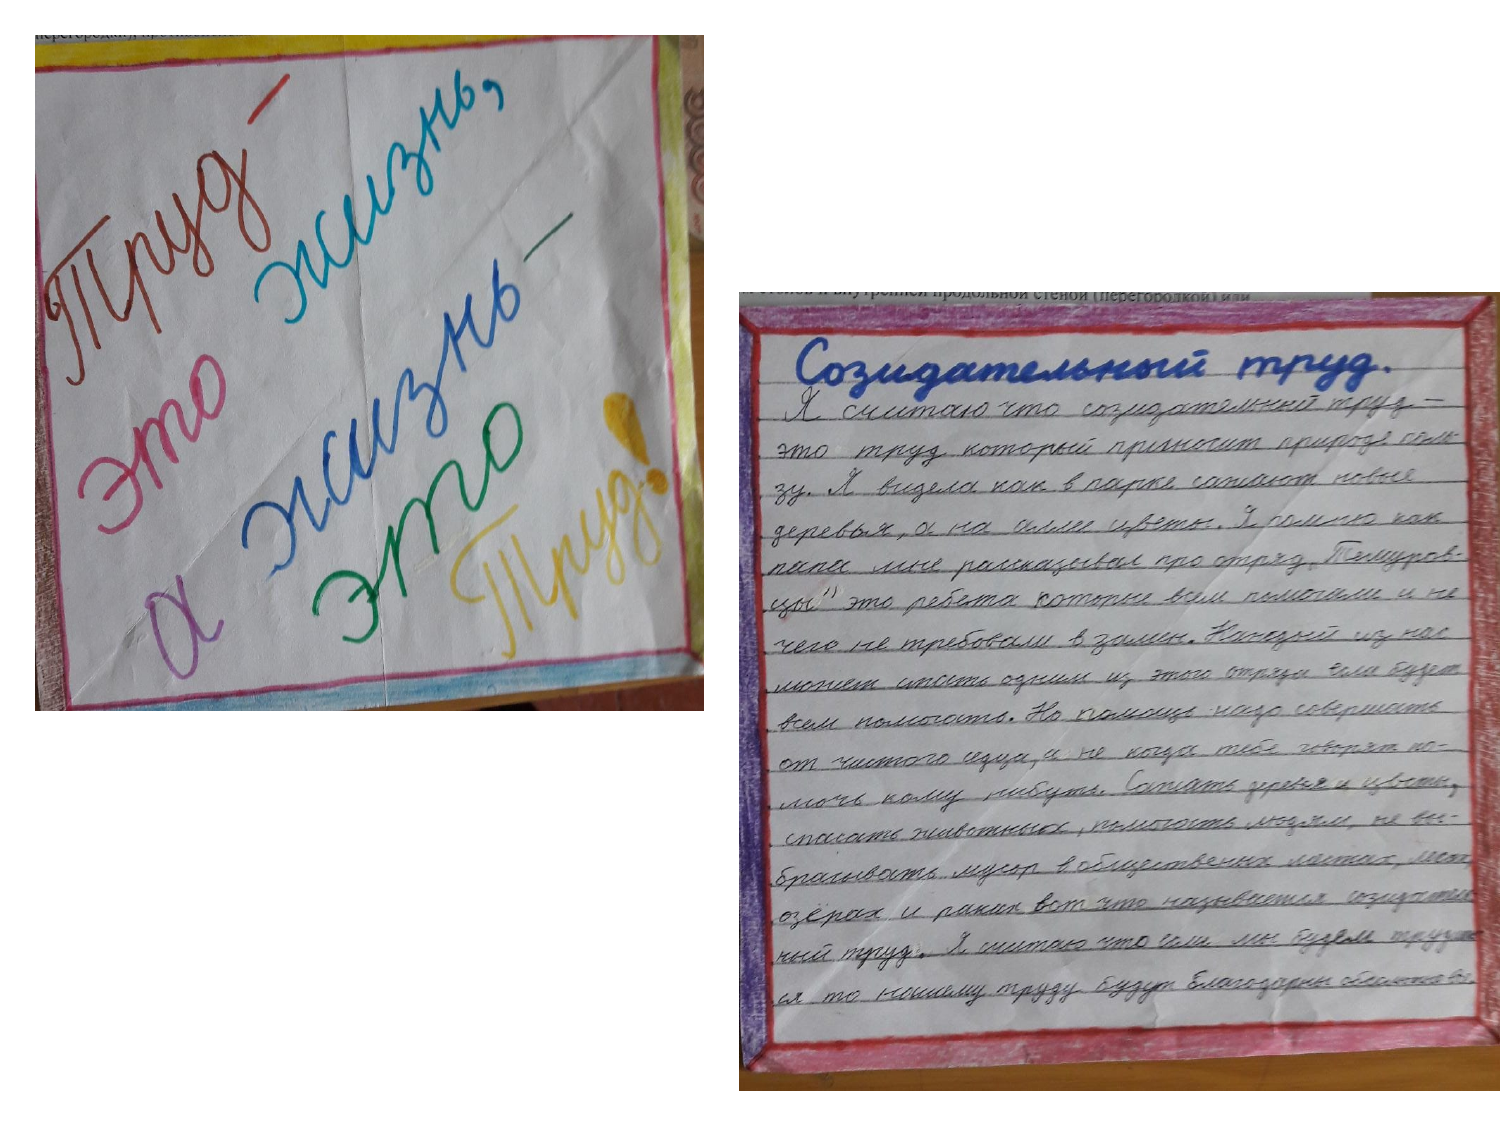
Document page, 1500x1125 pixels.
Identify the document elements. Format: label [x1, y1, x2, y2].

picture [34, 34, 705, 712]
picture [739, 292, 1500, 1092]
